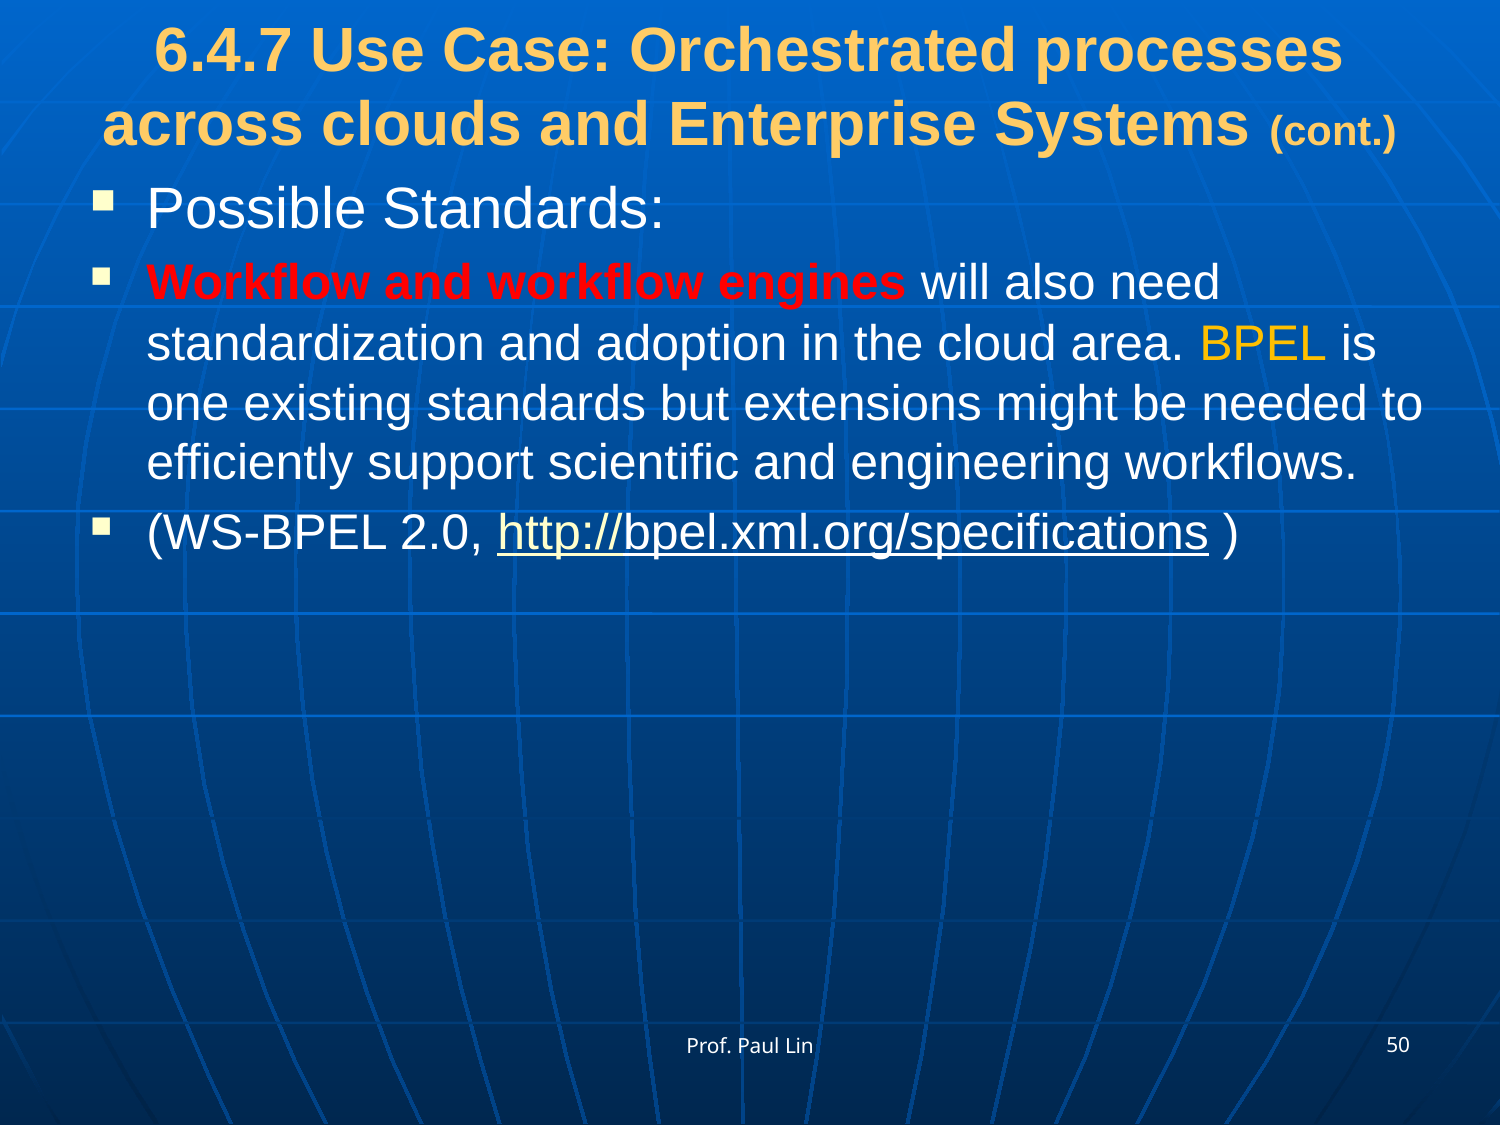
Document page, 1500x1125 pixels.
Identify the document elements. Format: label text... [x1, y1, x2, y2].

title 6.4.7 Use Case: Orchestrated processes across clouds and Enterprise Systems (cont.) [75, 24, 1425, 142]
slide_number 50 [1074, 1024, 1425, 1100]
footer Prof. Paul Lin [512, 1025, 988, 1100]
list Possible Standards: Workflow and workflow engines will also need standardization and adoption in the cloud area. BPEL is one existing standards but extensions might be needed to efficiently support scientific and engineering workflows. (WS-BPEL 2.0, http://bpel.xml.org/specifications ) [75, 162, 1450, 1006]
